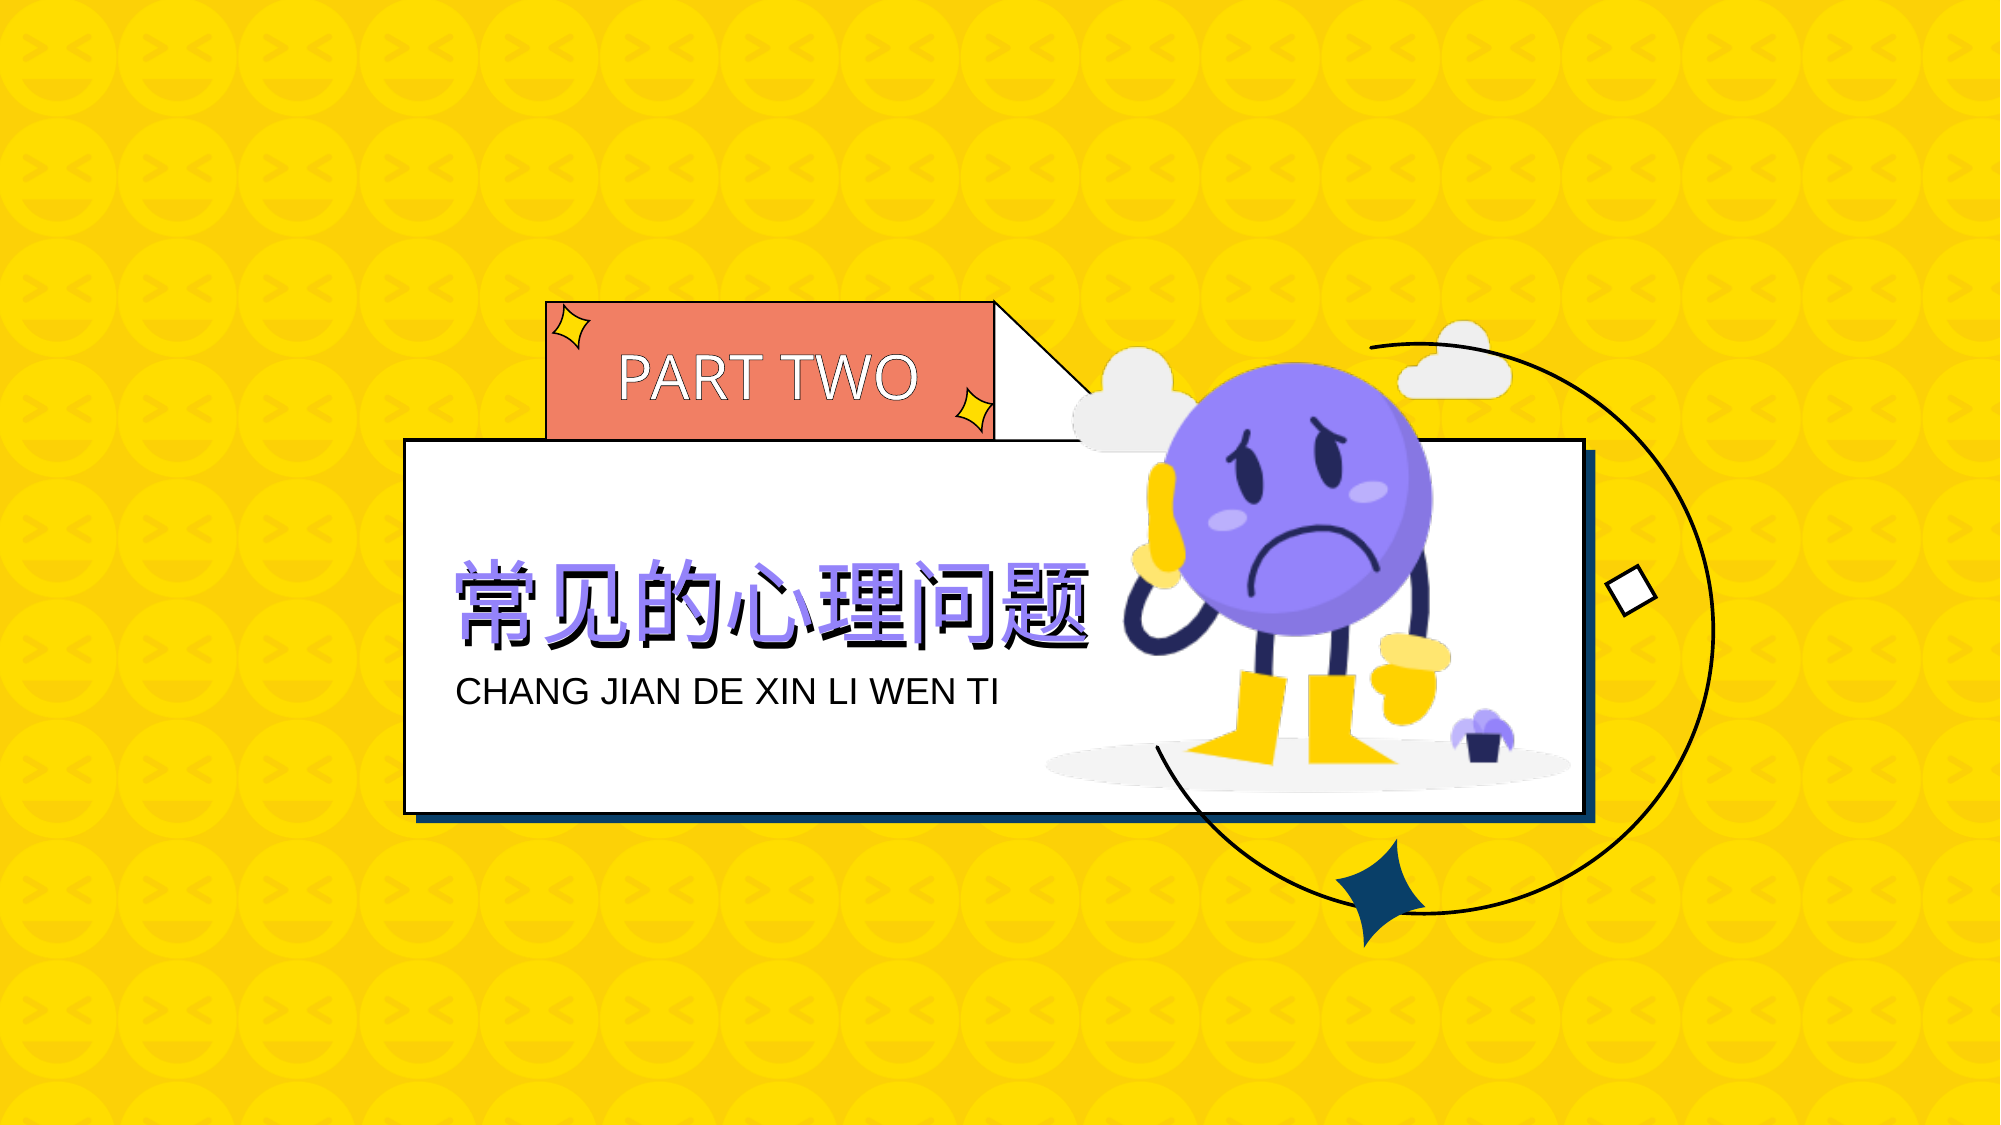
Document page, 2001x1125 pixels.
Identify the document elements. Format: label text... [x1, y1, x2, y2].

text_box 常见的心理问题 [433, 537, 847, 664]
text_box PART TWO [526, 329, 847, 421]
text_box CHANG JIAN DE XIN LI WEN TI [440, 659, 847, 721]
picture [0, 0, 2000, 1125]
